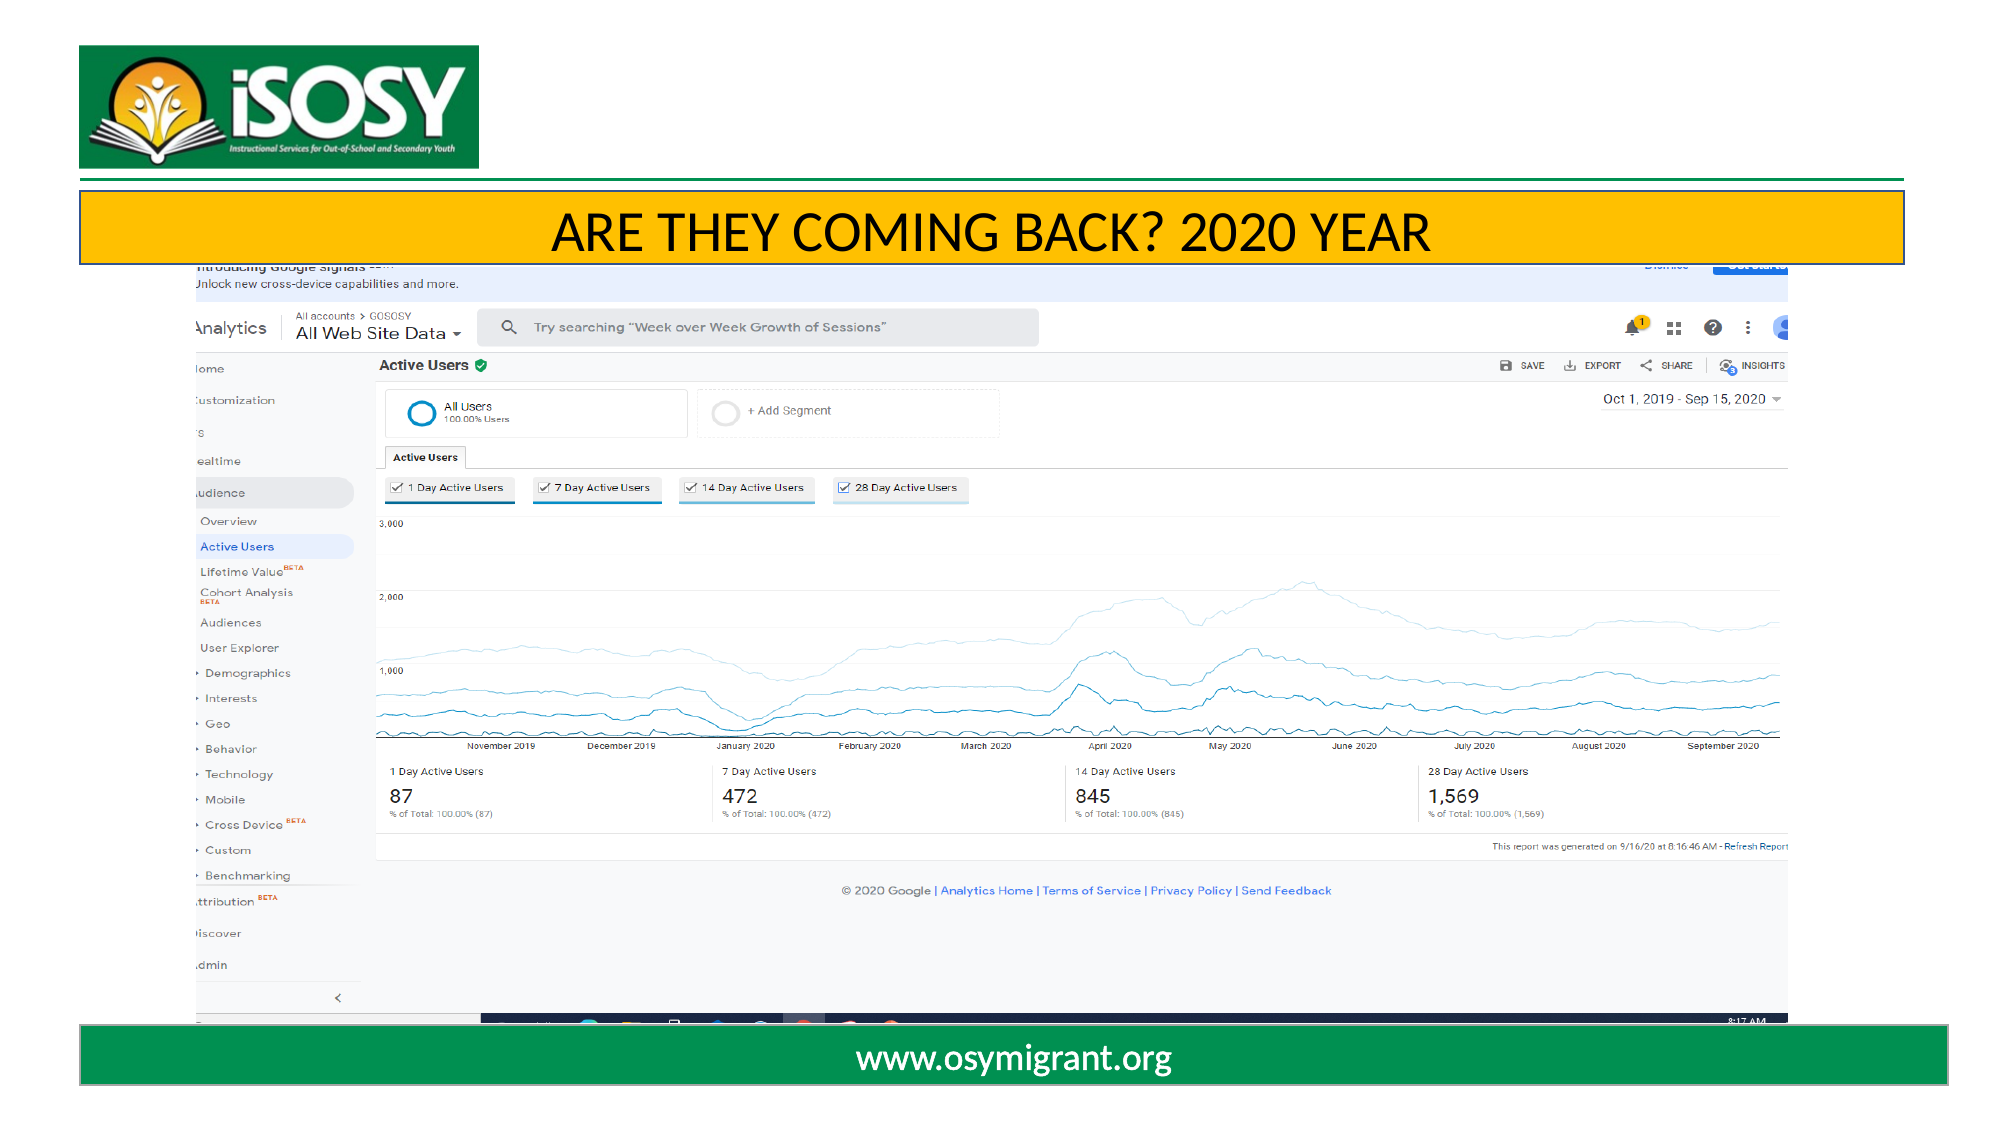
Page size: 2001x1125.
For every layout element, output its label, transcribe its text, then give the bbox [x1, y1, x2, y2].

text_box www.osymigrant.org [79, 1024, 1949, 1086]
text_box ARE THEY COMING BACK? 2020 YEAR [79, 190, 1905, 265]
picture [79, 45, 480, 169]
picture [196, 267, 1788, 1023]
